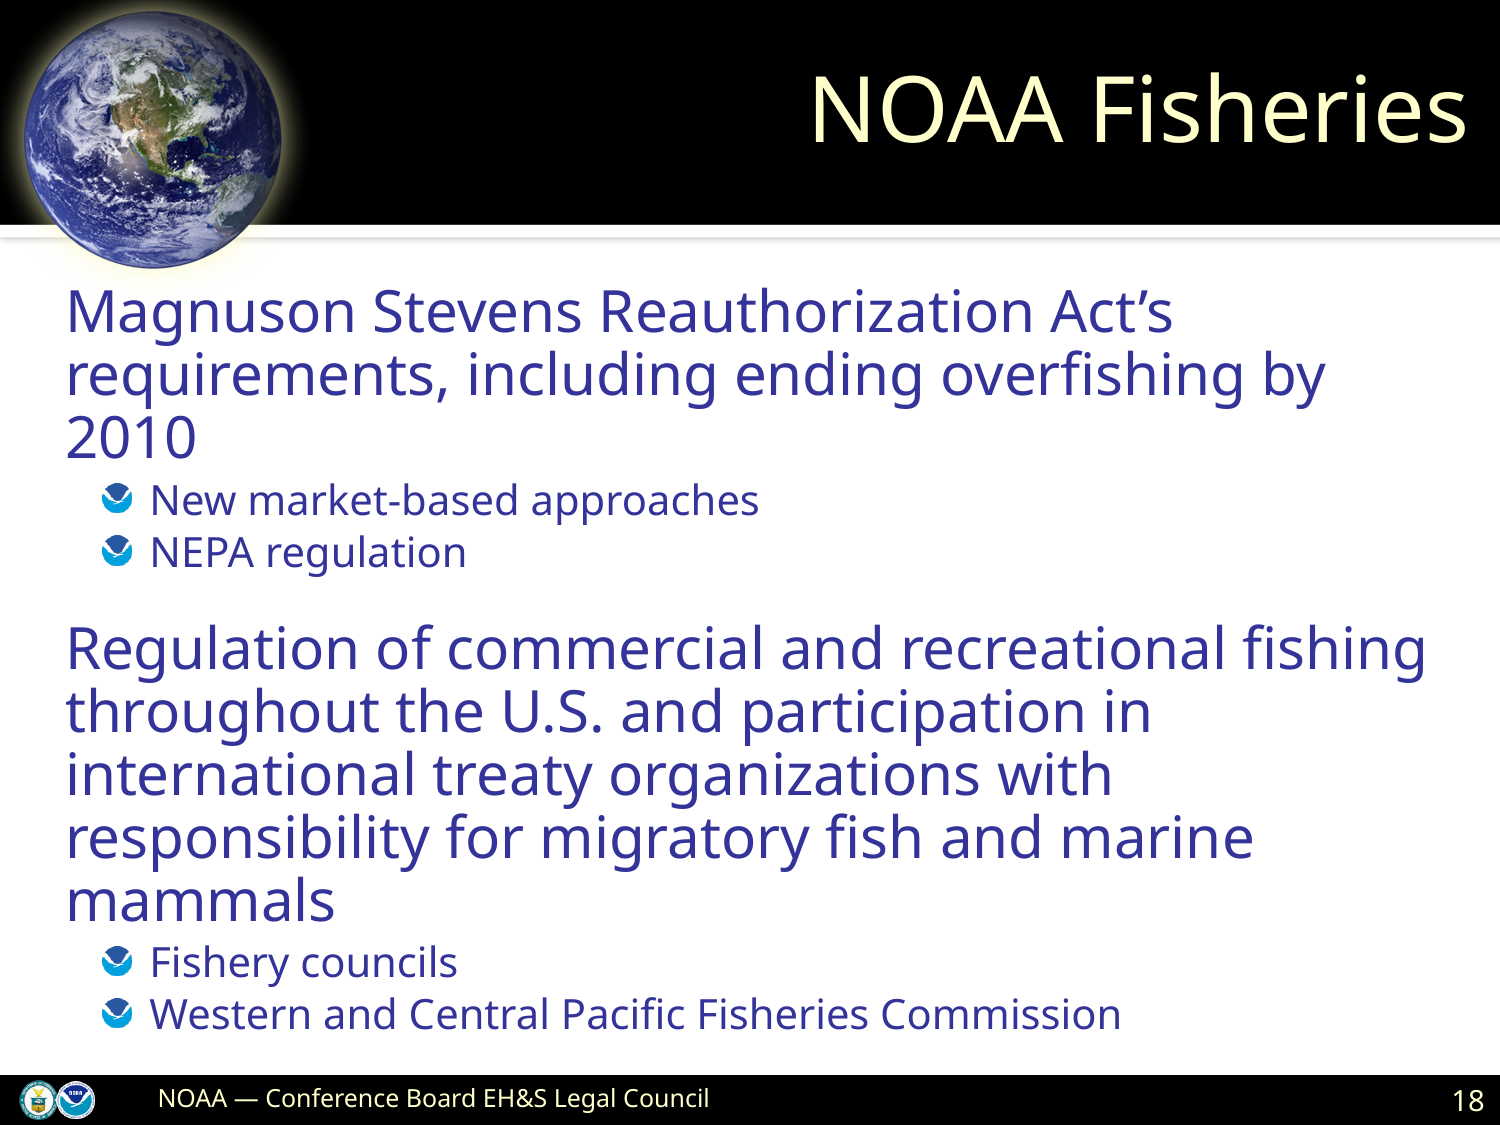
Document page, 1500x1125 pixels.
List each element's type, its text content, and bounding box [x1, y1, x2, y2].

slide_number 18 [1149, 1074, 1500, 1125]
picture [125, 506, 132, 513]
picture [125, 969, 132, 976]
picture [102, 483, 132, 503]
picture [102, 946, 132, 966]
title NOAA Fisheries [249, 0, 1500, 226]
picture [102, 998, 132, 1018]
list Magnuson Stevens Reauthorization Act’s requirements, including ending overfishing by 2010 New market-based approaches NEPA regulation Regulation of commercial and recreational fishing throughout the U.S. and participation in international treaty organizations with responsibility for migratory fish and marine mammals Fishery councils Western and Central Pacific Fisheries Commission [49, 274, 1451, 1074]
picture [125, 559, 132, 566]
picture [102, 504, 110, 513]
picture [125, 1021, 132, 1028]
picture [102, 967, 110, 976]
picture [102, 557, 110, 566]
footer NOAA — Conference Board EH&S Legal Council [0, 1074, 1149, 1125]
picture [102, 535, 132, 556]
picture [0, 0, 1500, 1074]
picture [102, 1019, 110, 1028]
